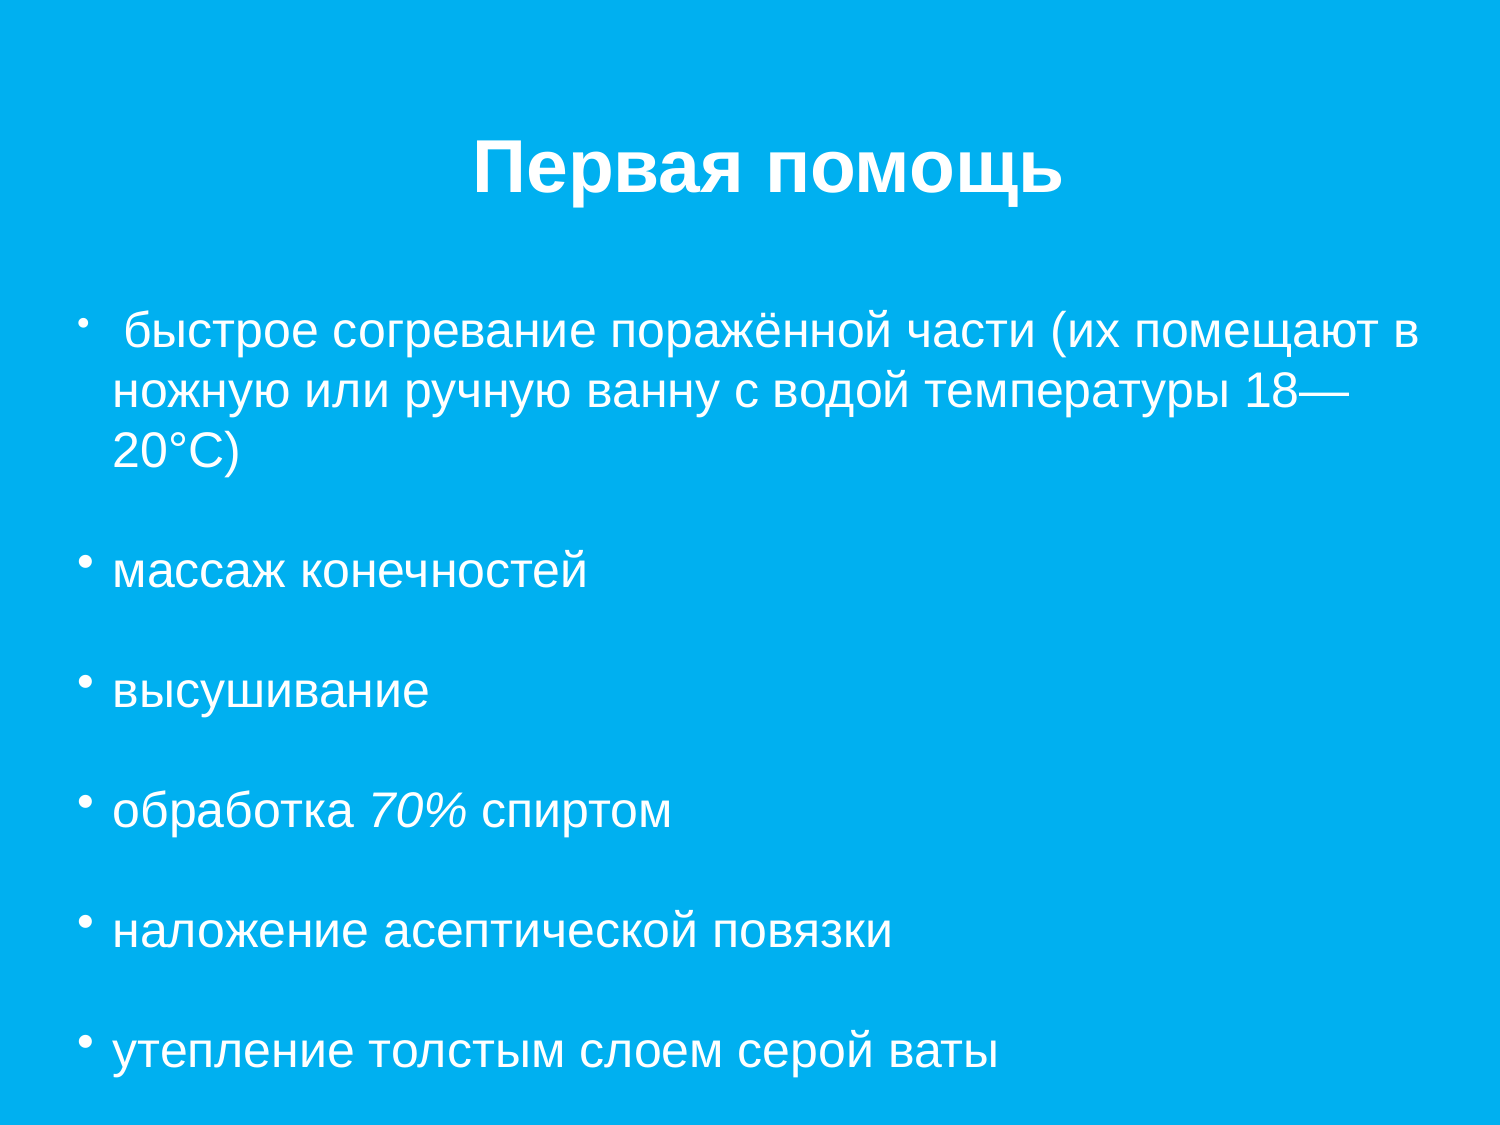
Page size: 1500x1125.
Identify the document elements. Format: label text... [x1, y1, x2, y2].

text_box Первая помощь быстрое согревание поражённой части (их помещают в ножную или ручную ванну с водой температуры 18—20°С) массаж конечностей высушивание обработка 70% спиртом наложение асептической повязки утепление толстым слоем серой ваты применение теплоизолирующей повязки [62, 49, 1475, 1125]
